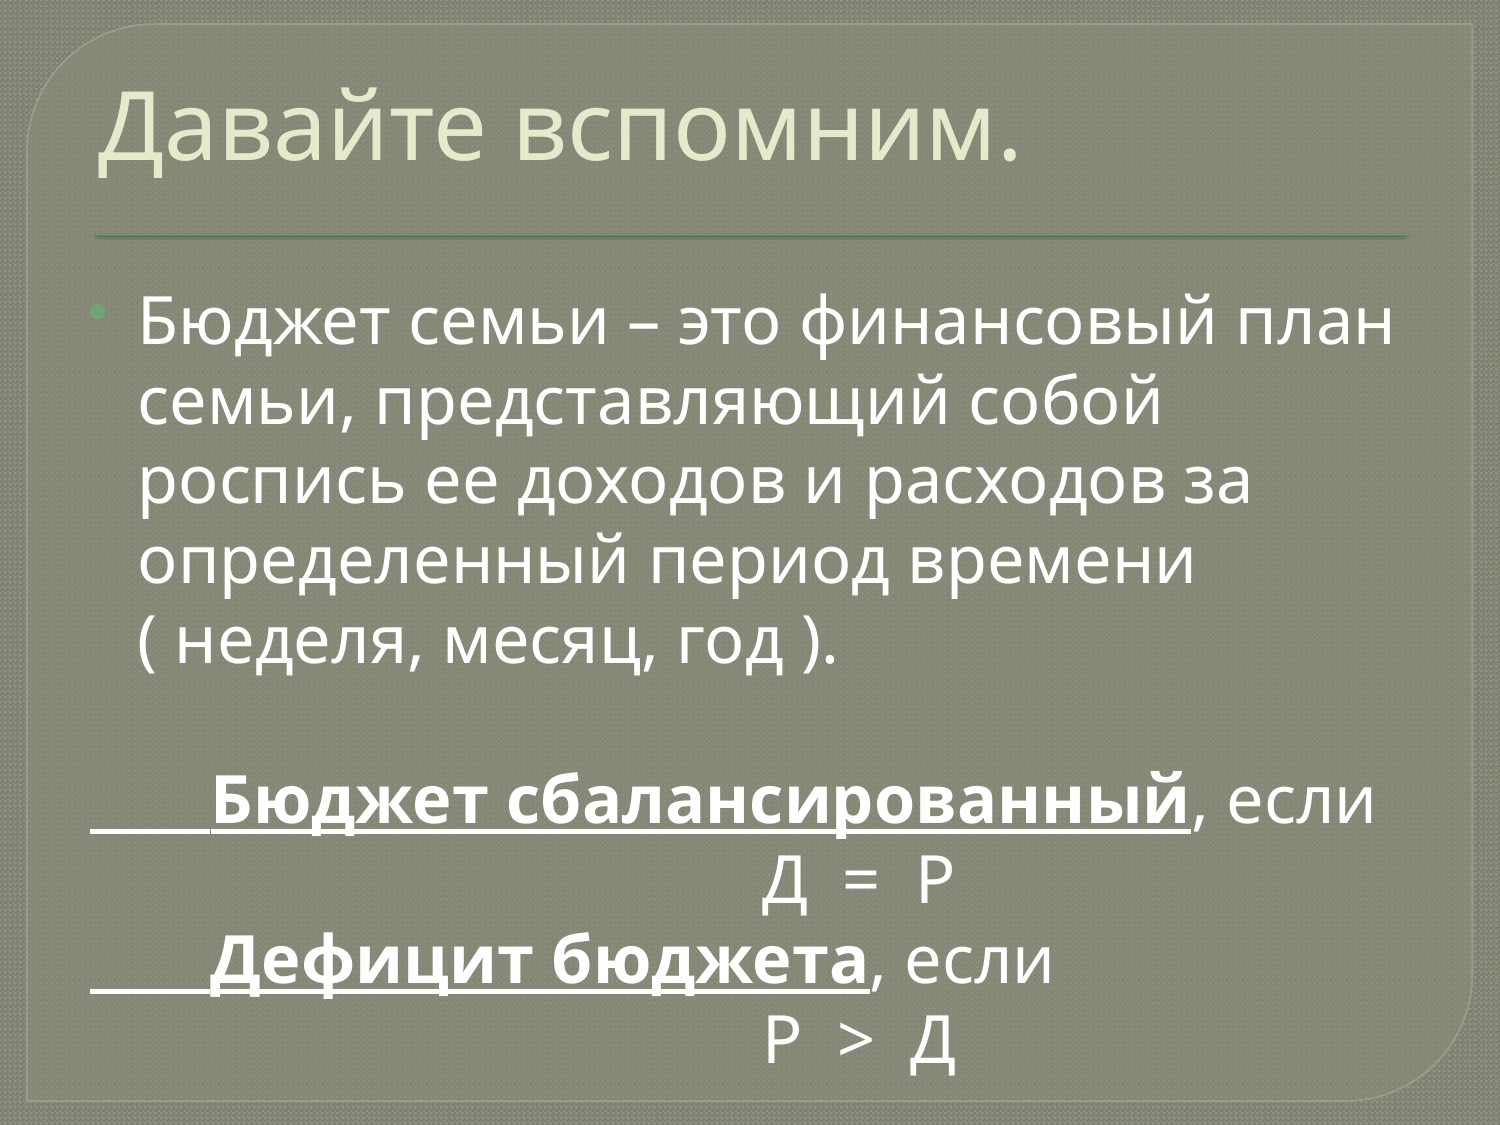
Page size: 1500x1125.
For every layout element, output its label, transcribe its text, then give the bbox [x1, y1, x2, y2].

title Давайте вспомним. [75, 41, 1425, 188]
list Бюджет семьи – это финансовый план семьи, представляющий собой роспись ее доходов и расходов за определенный период времени ( неделя, месяц, год ). Бюджет сбалансированный, если Д = Р Дефицит бюджета, если Р > Д [75, 270, 1425, 1013]
